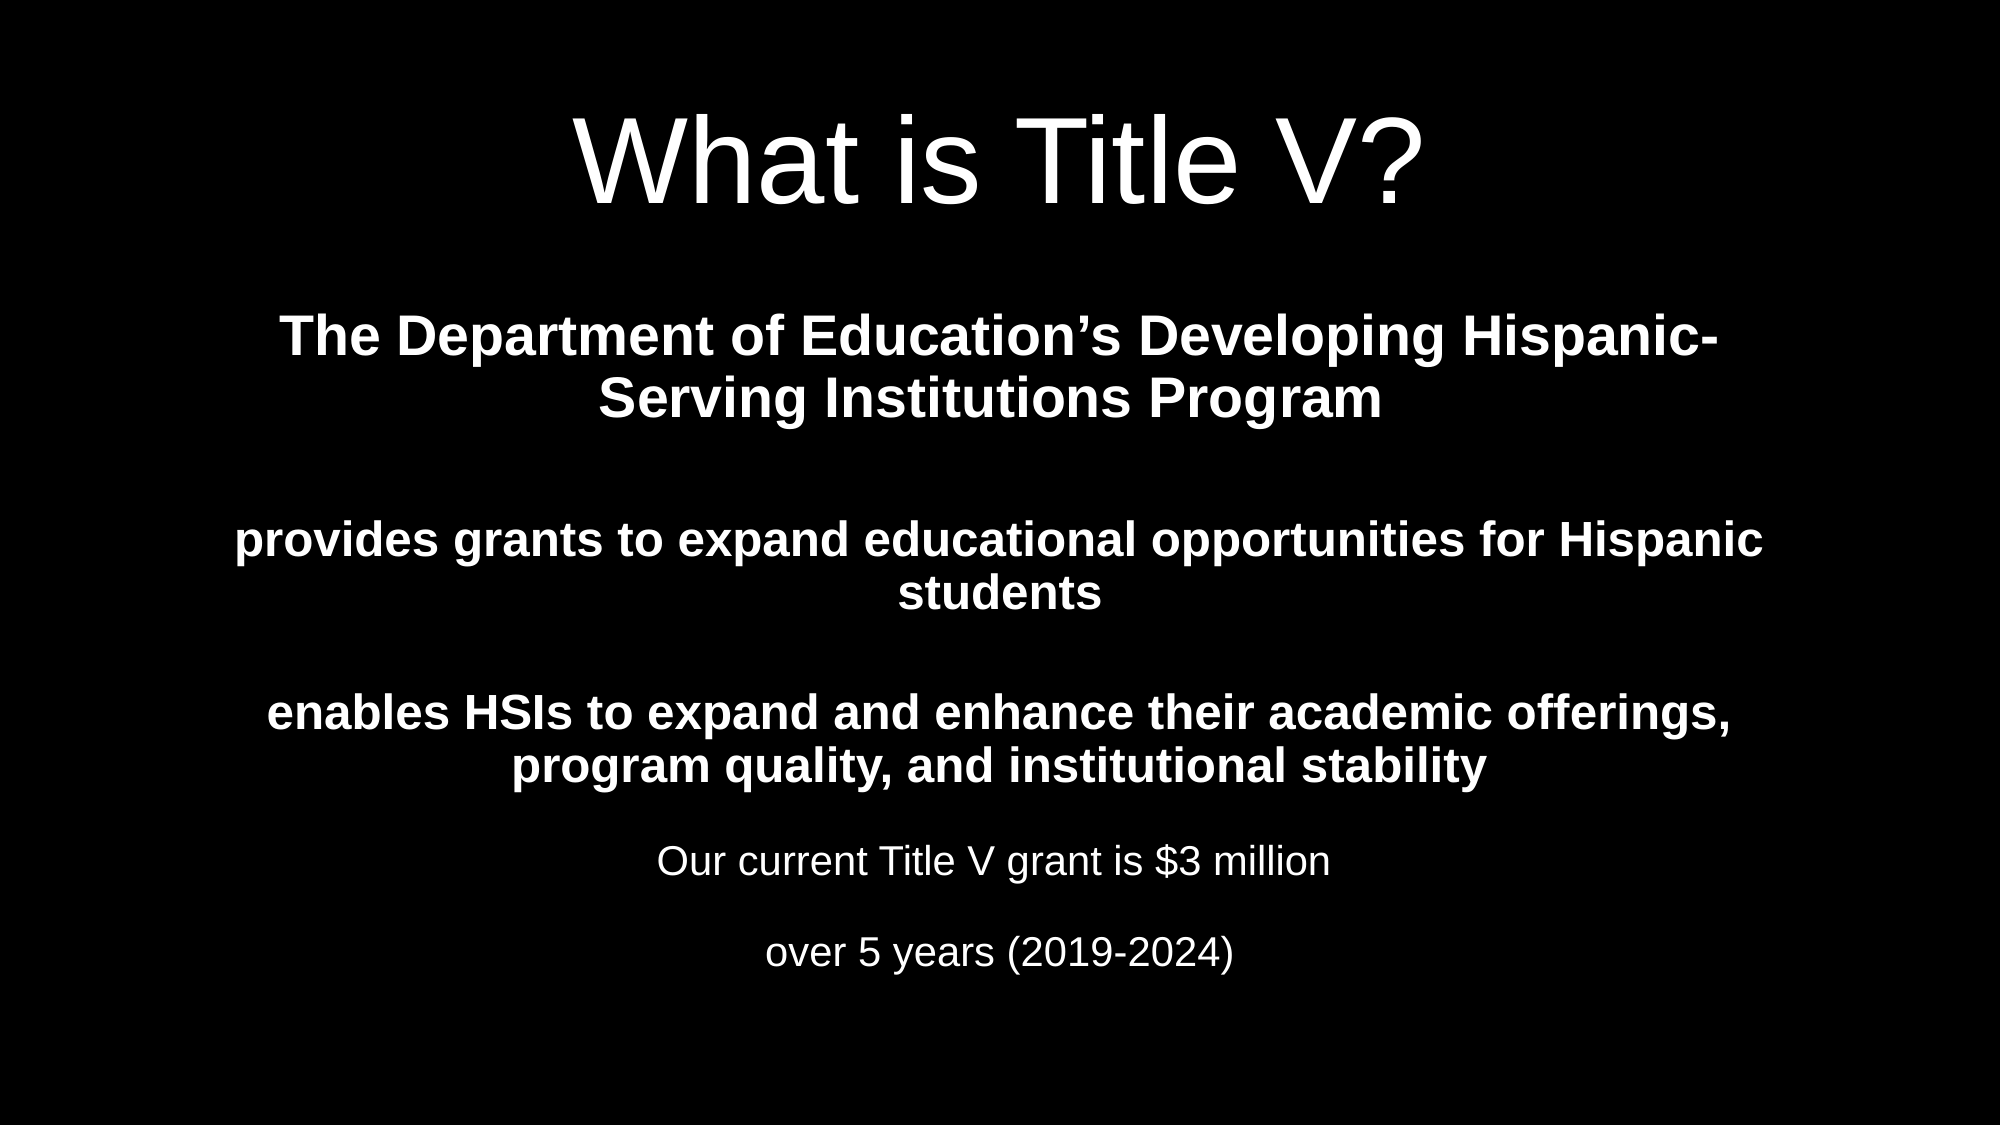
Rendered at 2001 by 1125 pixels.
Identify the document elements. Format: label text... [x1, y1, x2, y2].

subtitle The Department of Education’s Developing Hispanic-Serving Institutions Program provides grants to expand educational opportunities for Hispanic students enables HSIs to expand and enhance their academic offerings, program quality, and institutional stability [165, 298, 1835, 801]
title What is Title V? [140, 90, 1860, 244]
text_box Our current Title V grant is $3 million over 5 years (2019-2024) [140, 832, 1860, 986]
